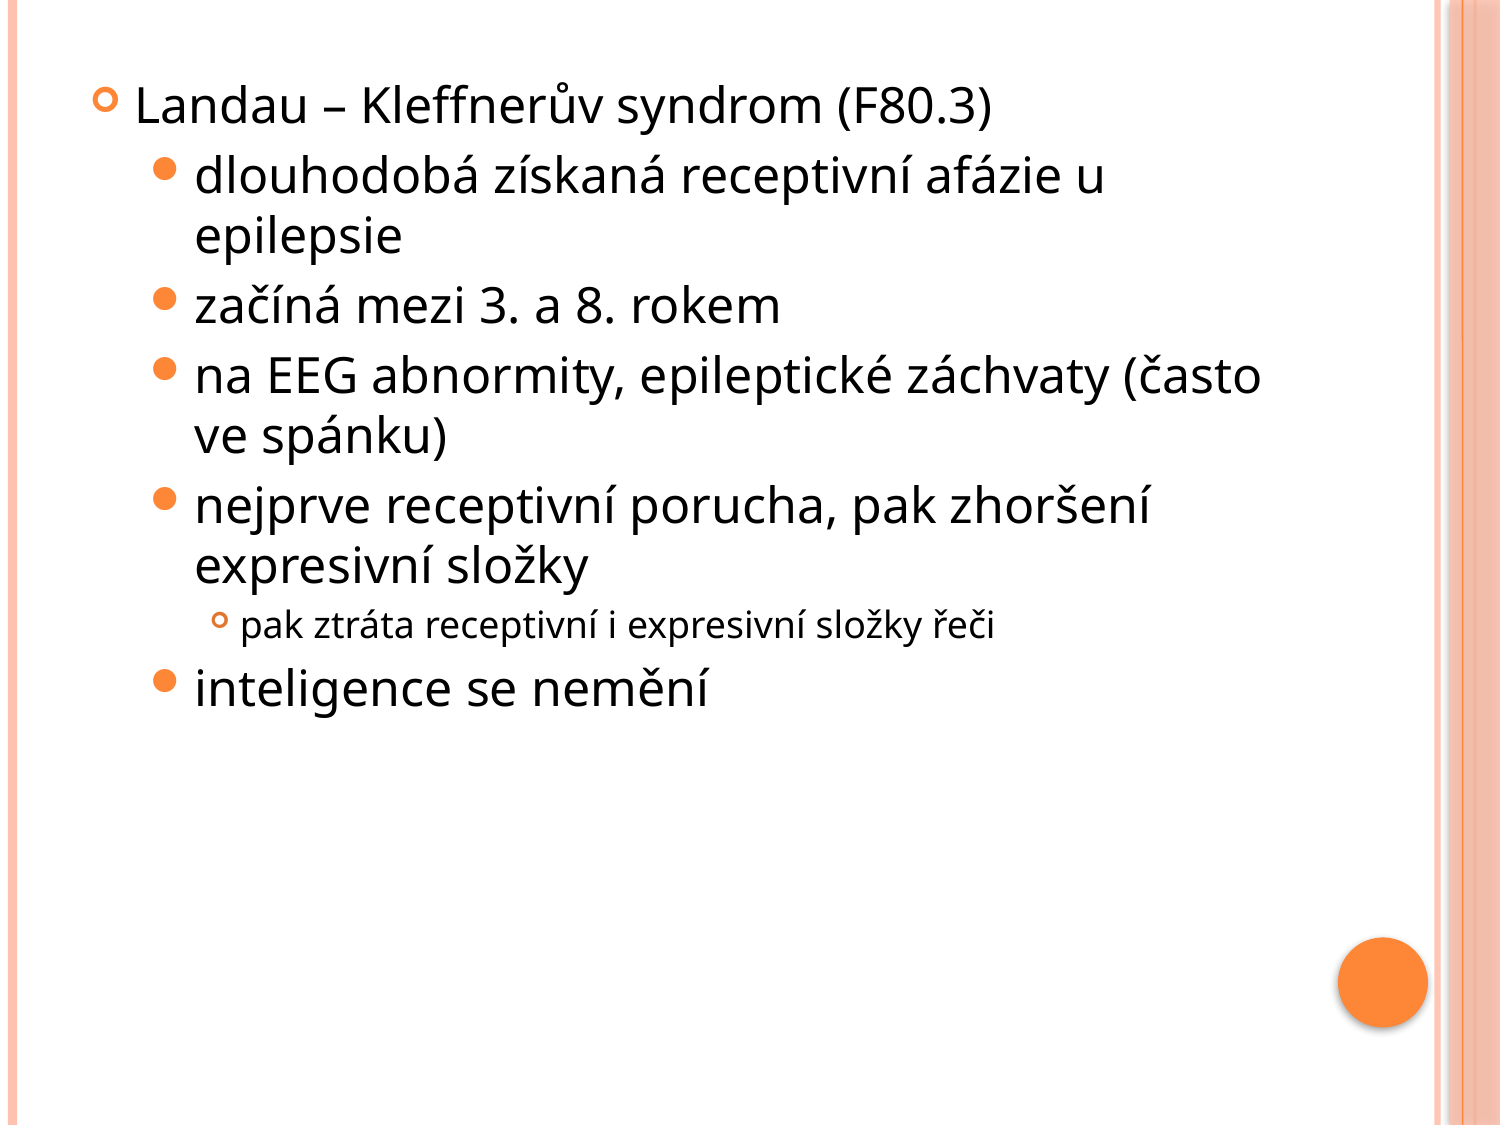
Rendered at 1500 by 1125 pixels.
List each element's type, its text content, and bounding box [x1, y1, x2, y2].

list Landau – Kleffnerův syndrom (F80.3) dlouhodobá získaná receptivní afázie u epilepsie začíná mezi 3. a 8. rokem na EEG abnormity, epileptické záchvaty (často ve spánku) nejprve receptivní porucha, pak zhoršení expresivní složky pak ztráta receptivní i expresivní složky řeči inteligence se nemění [75, 66, 1300, 1062]
